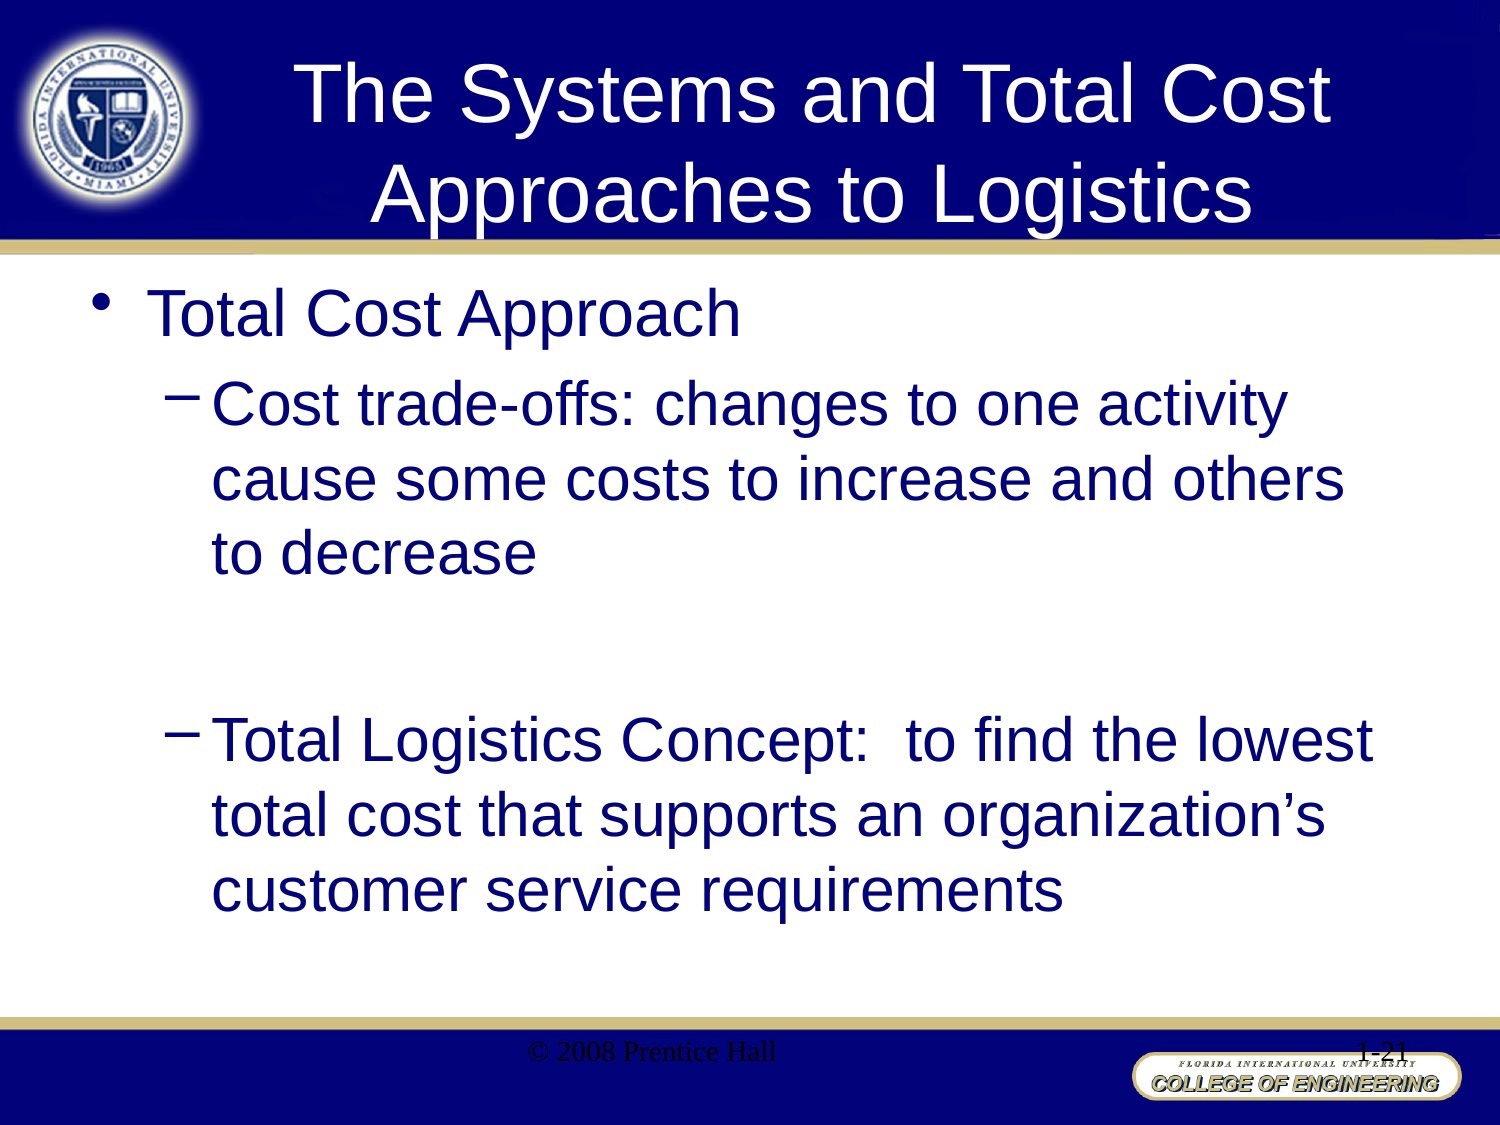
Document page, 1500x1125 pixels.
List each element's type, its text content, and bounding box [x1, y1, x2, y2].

title The Systems and Total Cost Approaches to Logistics [200, 45, 1425, 233]
list Total Cost Approach Cost trade-offs: changes to one activity cause some costs to increase and others to decrease Total Logistics Concept: to find the lowest total cost that supports an organization’s customer service requirements [75, 262, 1425, 1005]
slide_number 1-21 [1074, 1024, 1426, 1103]
picture [0, 0, 1500, 1125]
footer © 2008 Prentice Hall [512, 1024, 988, 1103]
